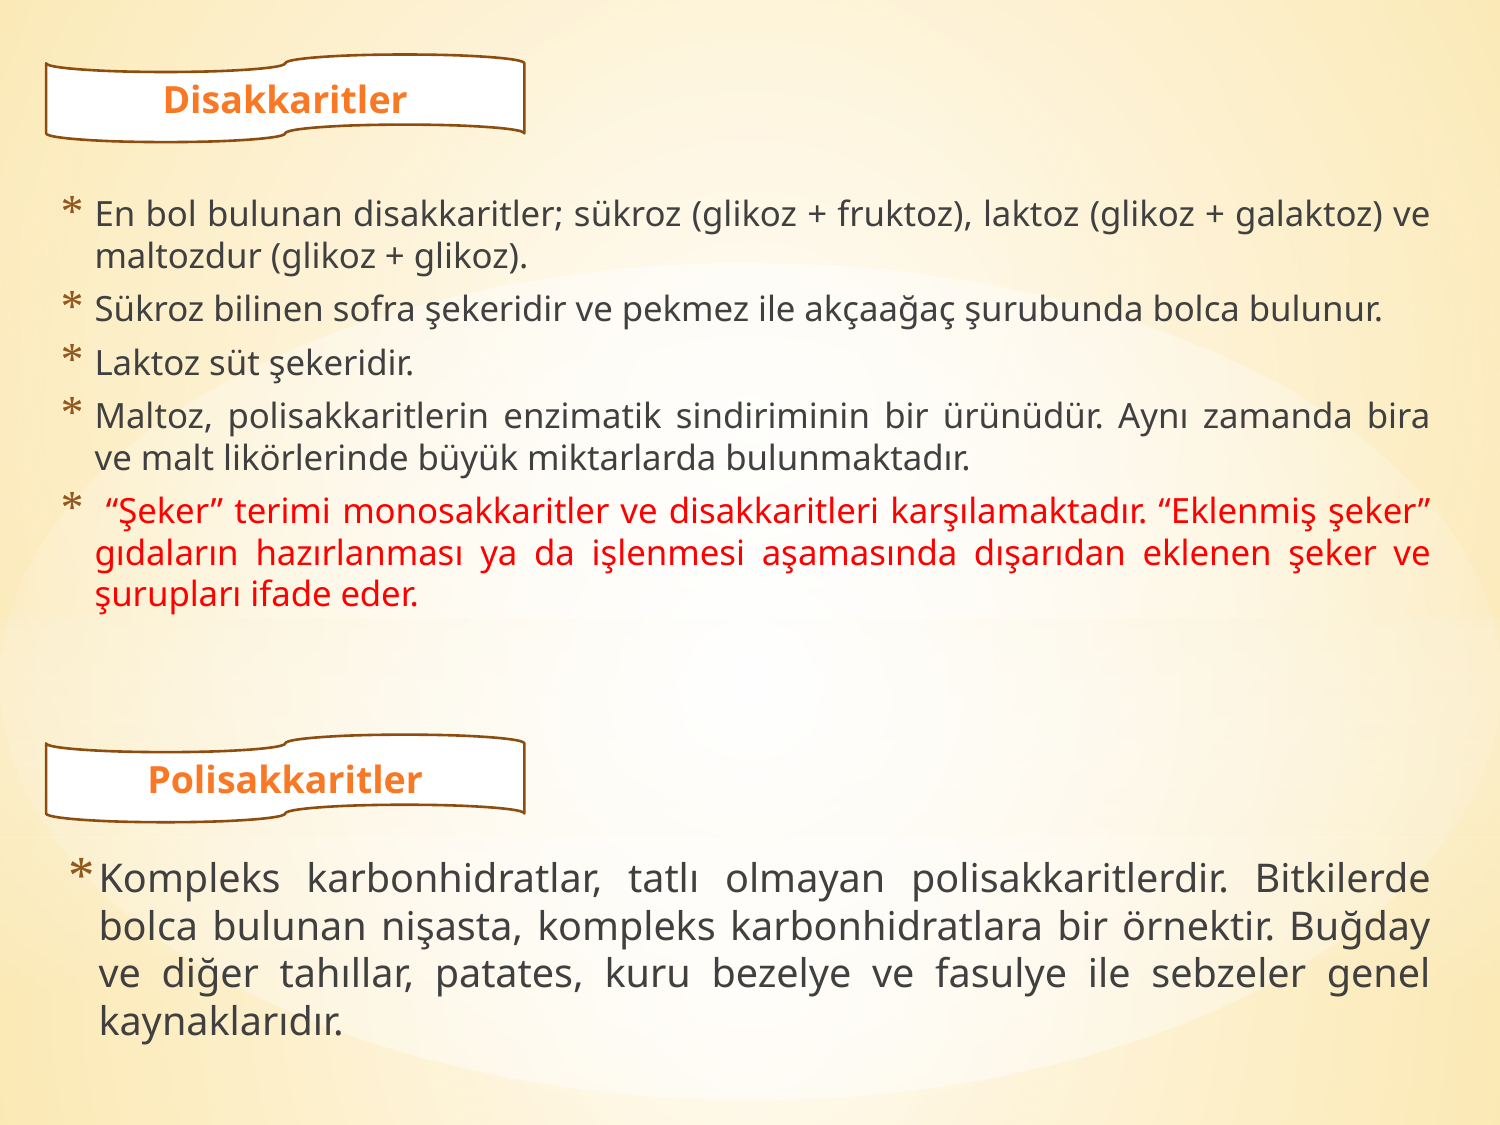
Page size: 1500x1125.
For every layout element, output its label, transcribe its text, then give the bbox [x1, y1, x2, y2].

list En bol bulunan disakkaritler; sükroz (glikoz + fruktoz), laktoz (glikoz + galaktoz) ve maltozdur (glikoz + glikoz). Sükroz bilinen sofra şekeridir ve pekmez ile akçaağaç şurubunda bolca bulunur. Laktoz süt şekeridir. Maltoz, polisakkaritlerin enzimatik sindiriminin bir ürünüdür. Aynı zamanda bira ve malt likörlerinde büyük miktarlarda bulunmaktadır. “Şeker” terimi monosakkaritler ve disakkaritleri karşılamaktadır. “Eklenmiş şeker” gıdaların hazırlanması ya da işlenmesi aşamasında dışarıdan eklenen şeker ve şurupları ifade eder. [46, 184, 1447, 657]
text_box Kompleks karbonhidratlar, tatlı olmayan polisakkaritlerdir. Bitkilerde bolca bulunan nişasta, kompleks karbonhidratlara bir örnektir. Buğday ve diğer tahıllar, patates, kuru bezelye ve fasulye ile sebzeler genel kaynaklarıdır. [46, 845, 1447, 1083]
text_box Disakkaritler [44, 53, 526, 144]
text_box Polisakkaritler [44, 733, 526, 824]
